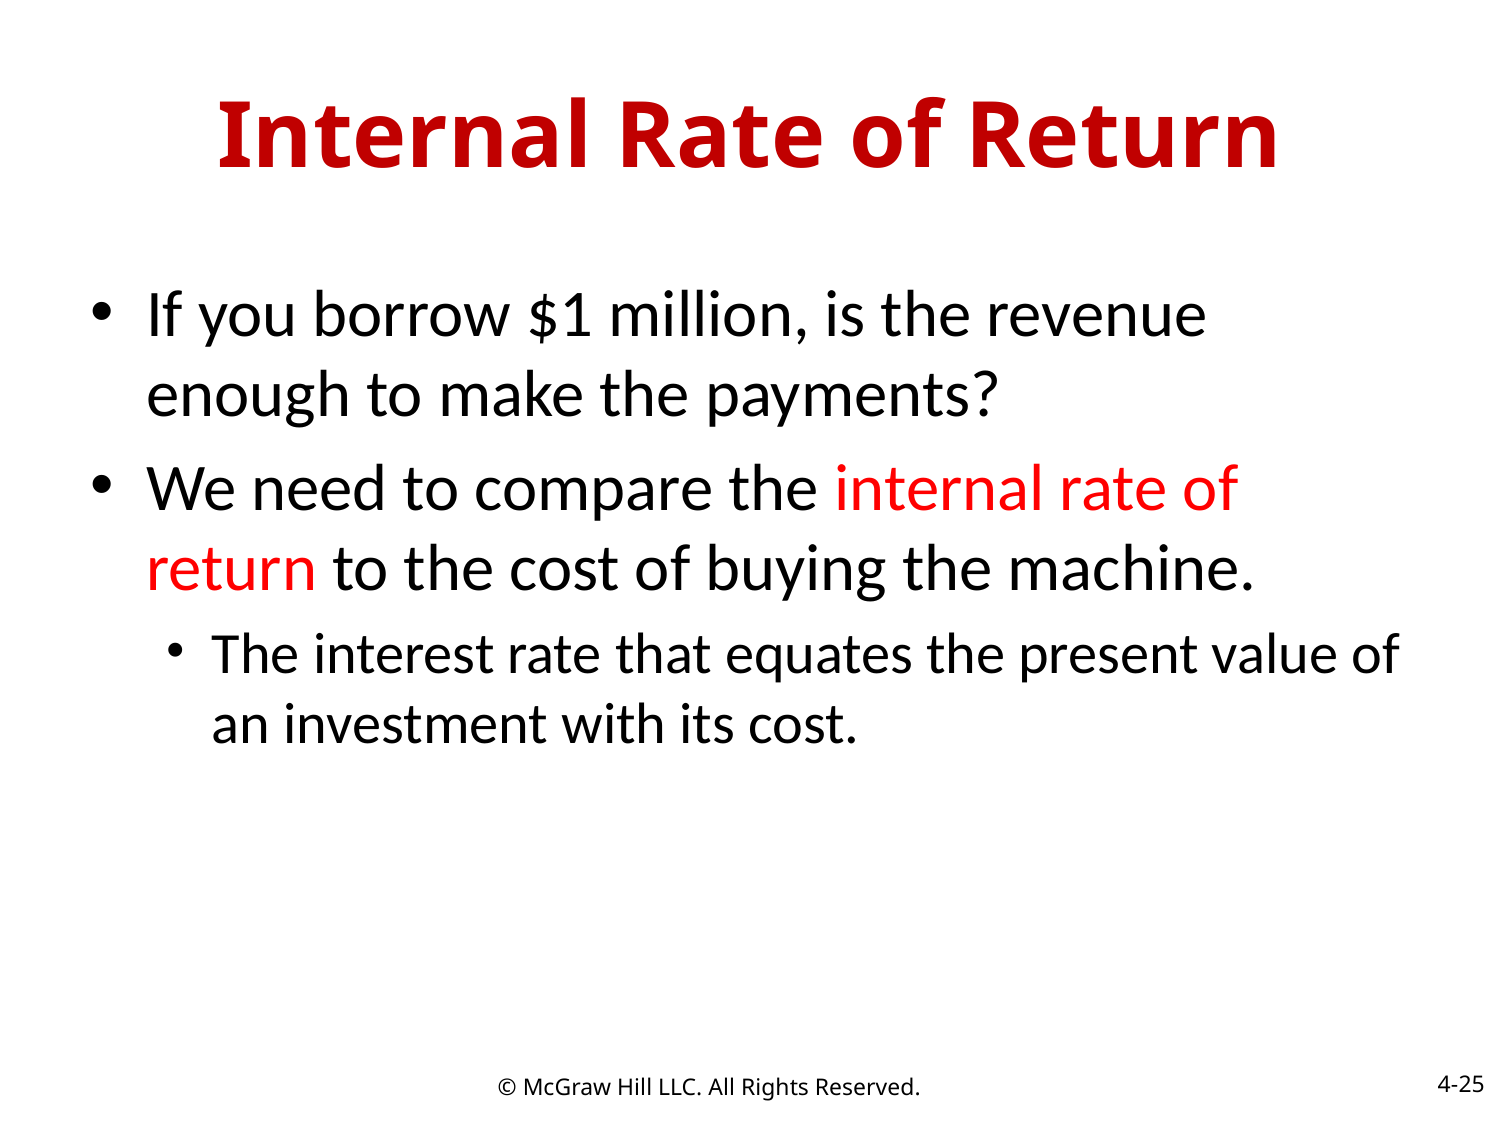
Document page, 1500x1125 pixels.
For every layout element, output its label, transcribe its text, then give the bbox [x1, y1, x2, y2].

list If you borrow $1 million, is the revenue enough to make the payments? We need to compare the internal rate of return to the cost of buying the machine. The interest rate that equates the present value of an investment with its cost. [75, 262, 1425, 1005]
slide_number 4-25 [1287, 1062, 1500, 1125]
title Internal Rate of Return [75, 37, 1425, 225]
footer © McGraw Hill LLC. All Rights Reserved. [425, 1065, 1000, 1125]
